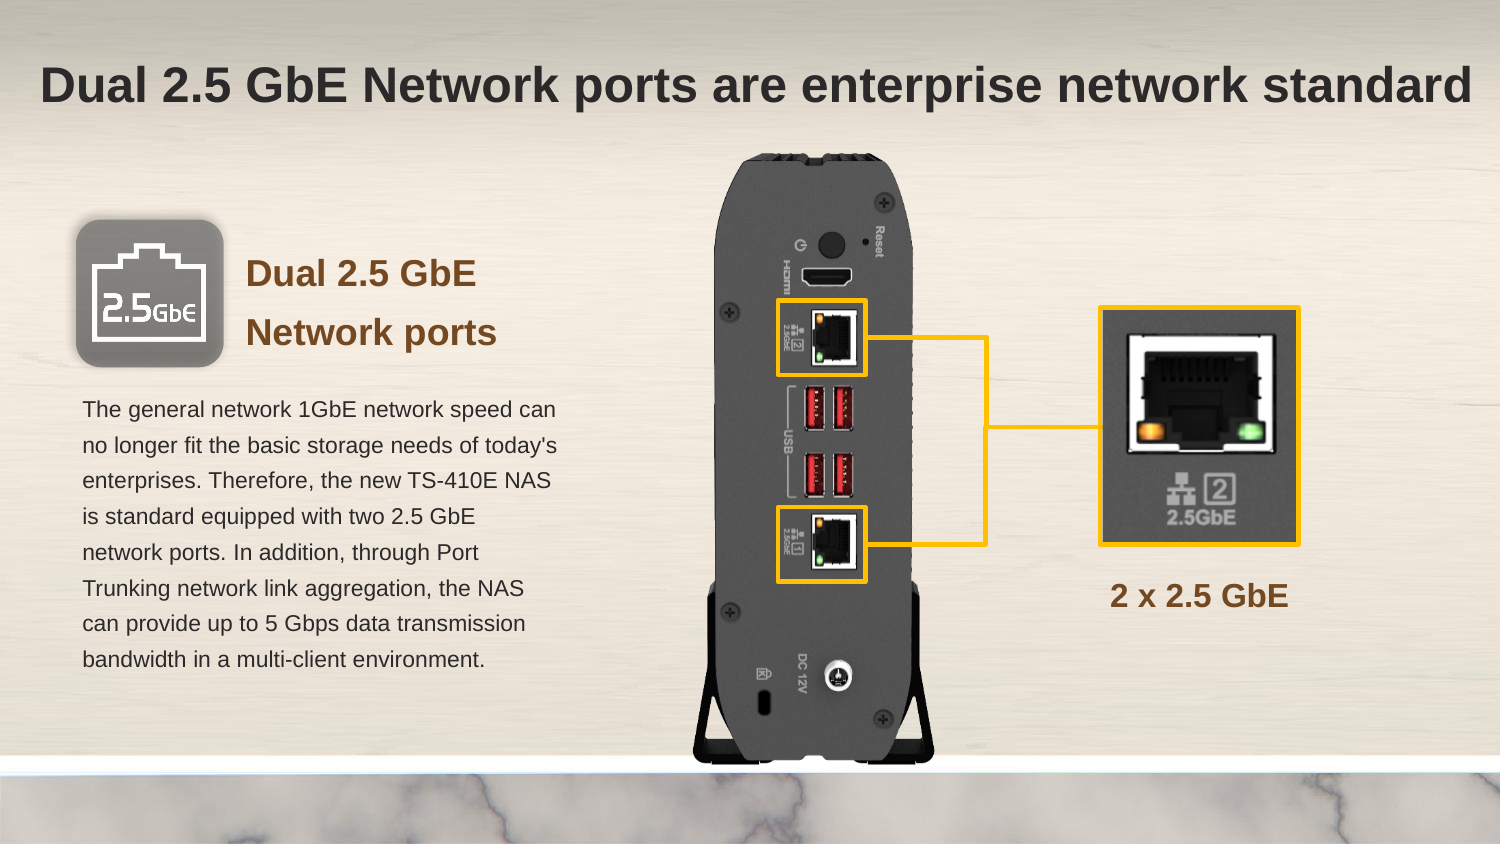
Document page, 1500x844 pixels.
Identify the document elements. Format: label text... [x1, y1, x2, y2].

text_box 2 x 2.5 GbE [1002, 555, 1398, 622]
text_box [1099, 307, 1299, 328]
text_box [865, 426, 1105, 545]
title Dual 2.5 GbE Network ports are enterprise network standard [25, 29, 1500, 136]
picture [0, 0, 1500, 844]
text_box The general network 1GbE network speed can no longer fit the basic storage needs of today's enterprises. Therefore, the new TS-410E NAS is standard equipped with two 2.5 GbE network ports. In addition, through Port Trunking network link aggregation, the NAS can provide up to 5 Gbps data transmission bandwidth in a multi-client environment. [67, 379, 576, 680]
text_box [1109, 533, 1299, 545]
text_box Dual 2.5 GbE Network ports [230, 228, 585, 431]
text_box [865, 337, 1075, 426]
